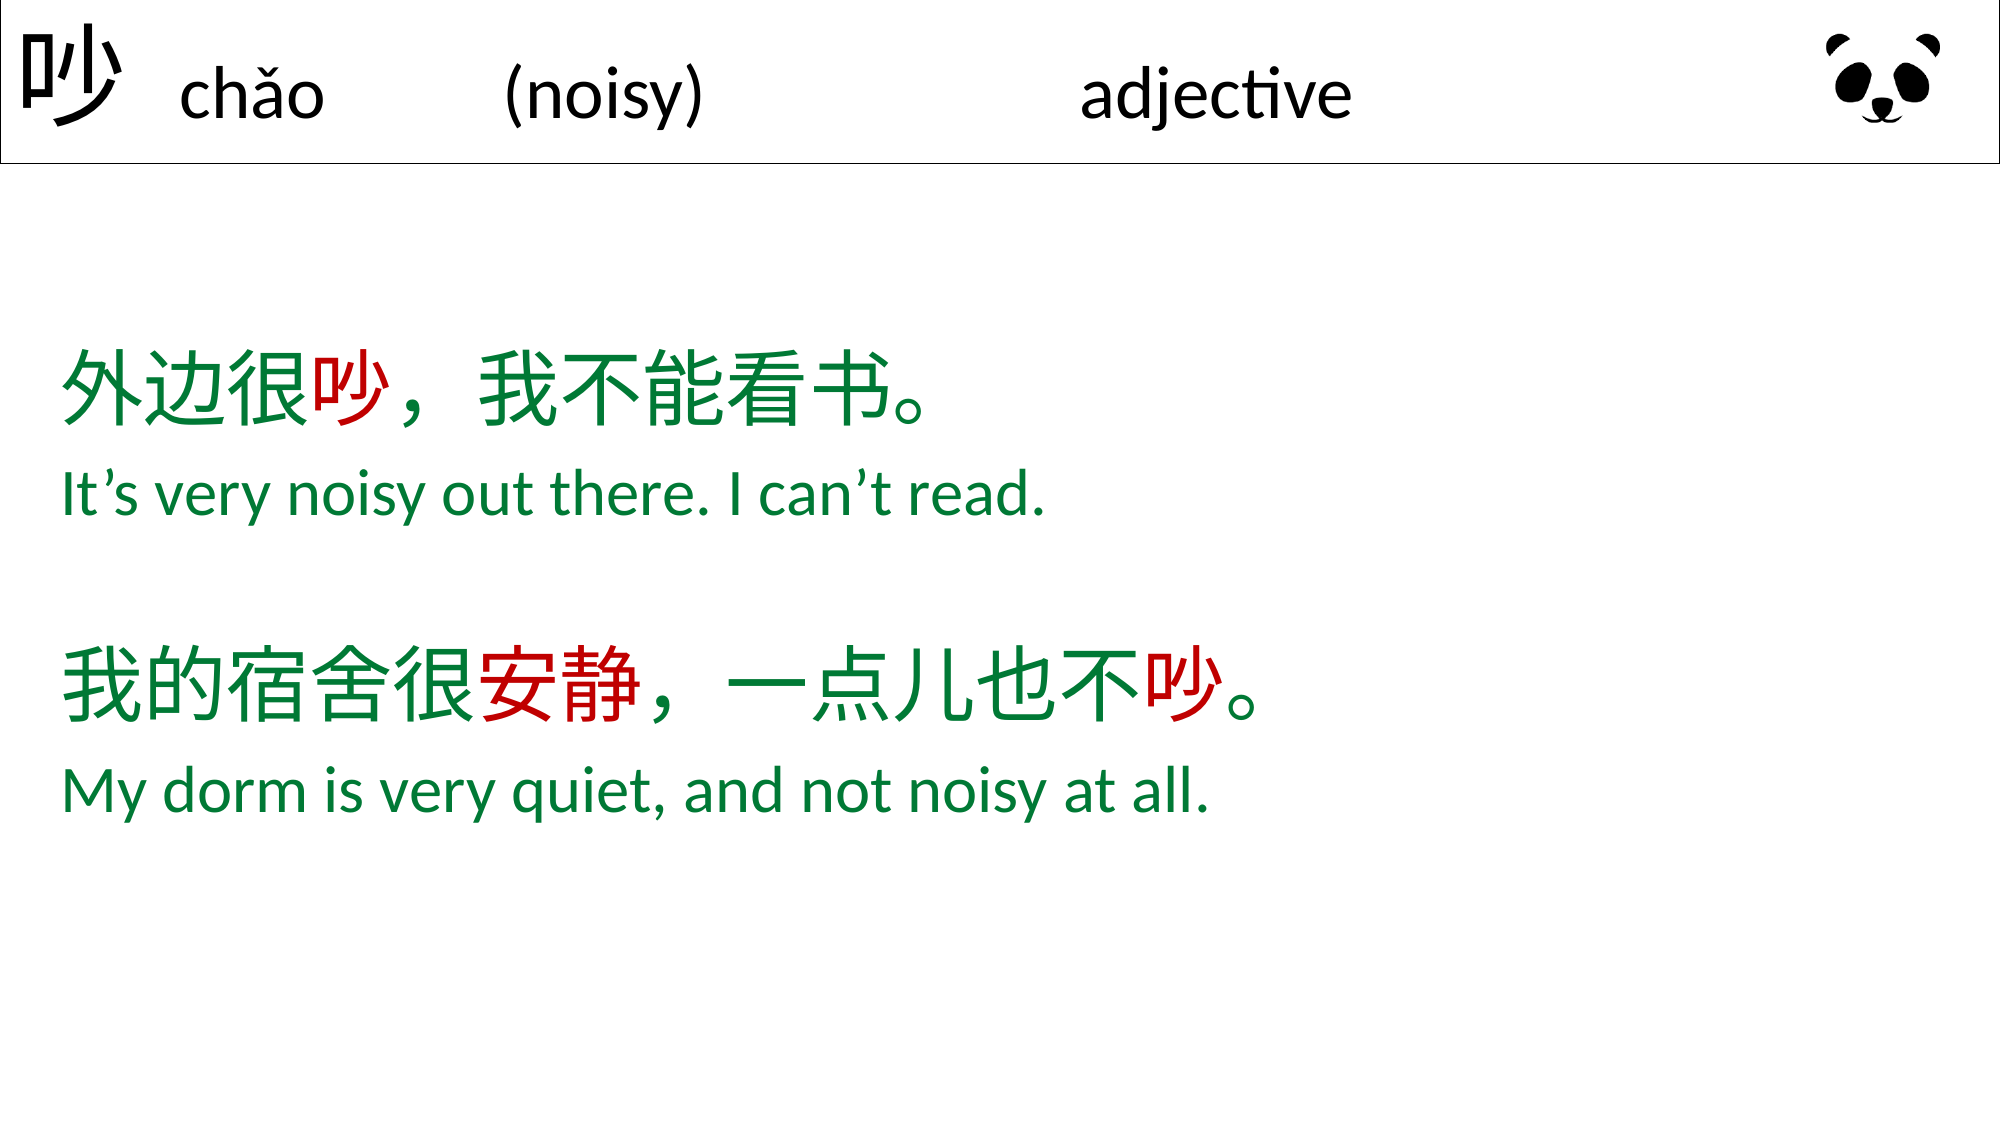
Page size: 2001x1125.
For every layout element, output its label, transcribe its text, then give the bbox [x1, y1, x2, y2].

text_box 吵 chǎo (noisy) adjective [0, 0, 2000, 164]
picture [1806, 6, 1958, 158]
list 外边很吵，我不能看书。 It’s very noisy out there. I can’t read. 我的宿舍很安静，一点儿也不吵。 My dorm is very quiet, and not noisy at all. [44, 339, 1309, 927]
